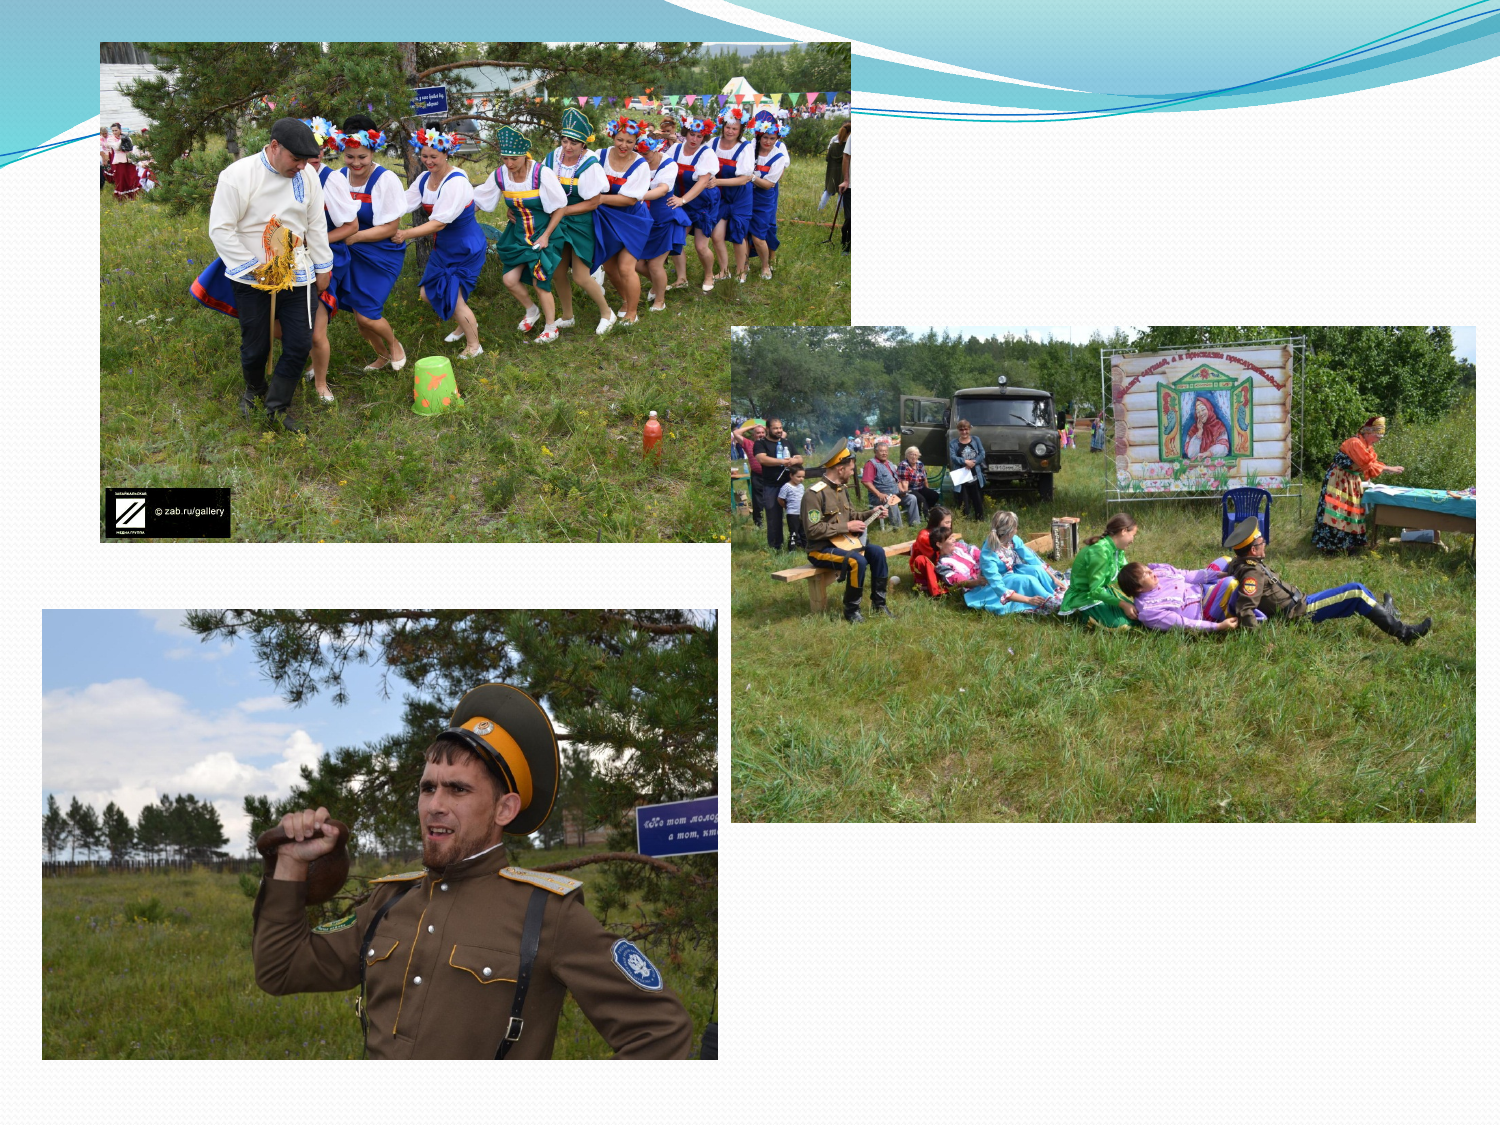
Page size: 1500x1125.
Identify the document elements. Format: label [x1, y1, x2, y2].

picture [100, 42, 1477, 823]
list [42, 609, 718, 1060]
